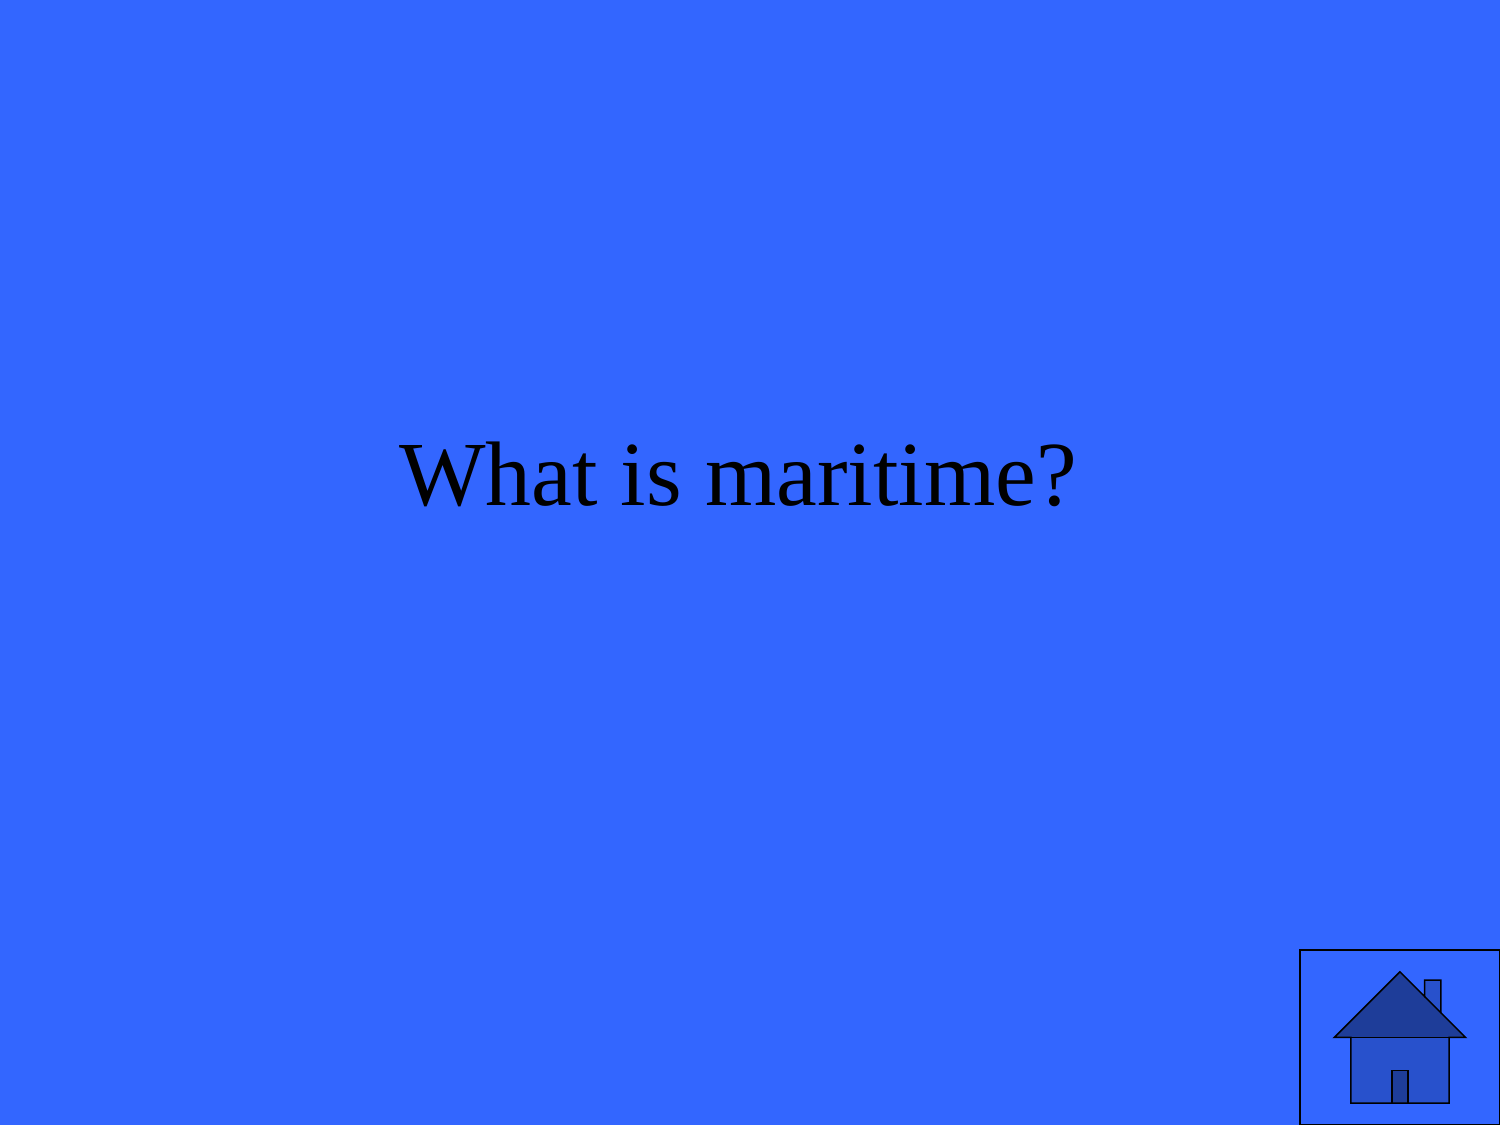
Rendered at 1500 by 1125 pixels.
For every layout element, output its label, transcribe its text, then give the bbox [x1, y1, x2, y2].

title What is maritime? [112, 375, 1388, 563]
text_box [1299, 950, 1500, 1125]
